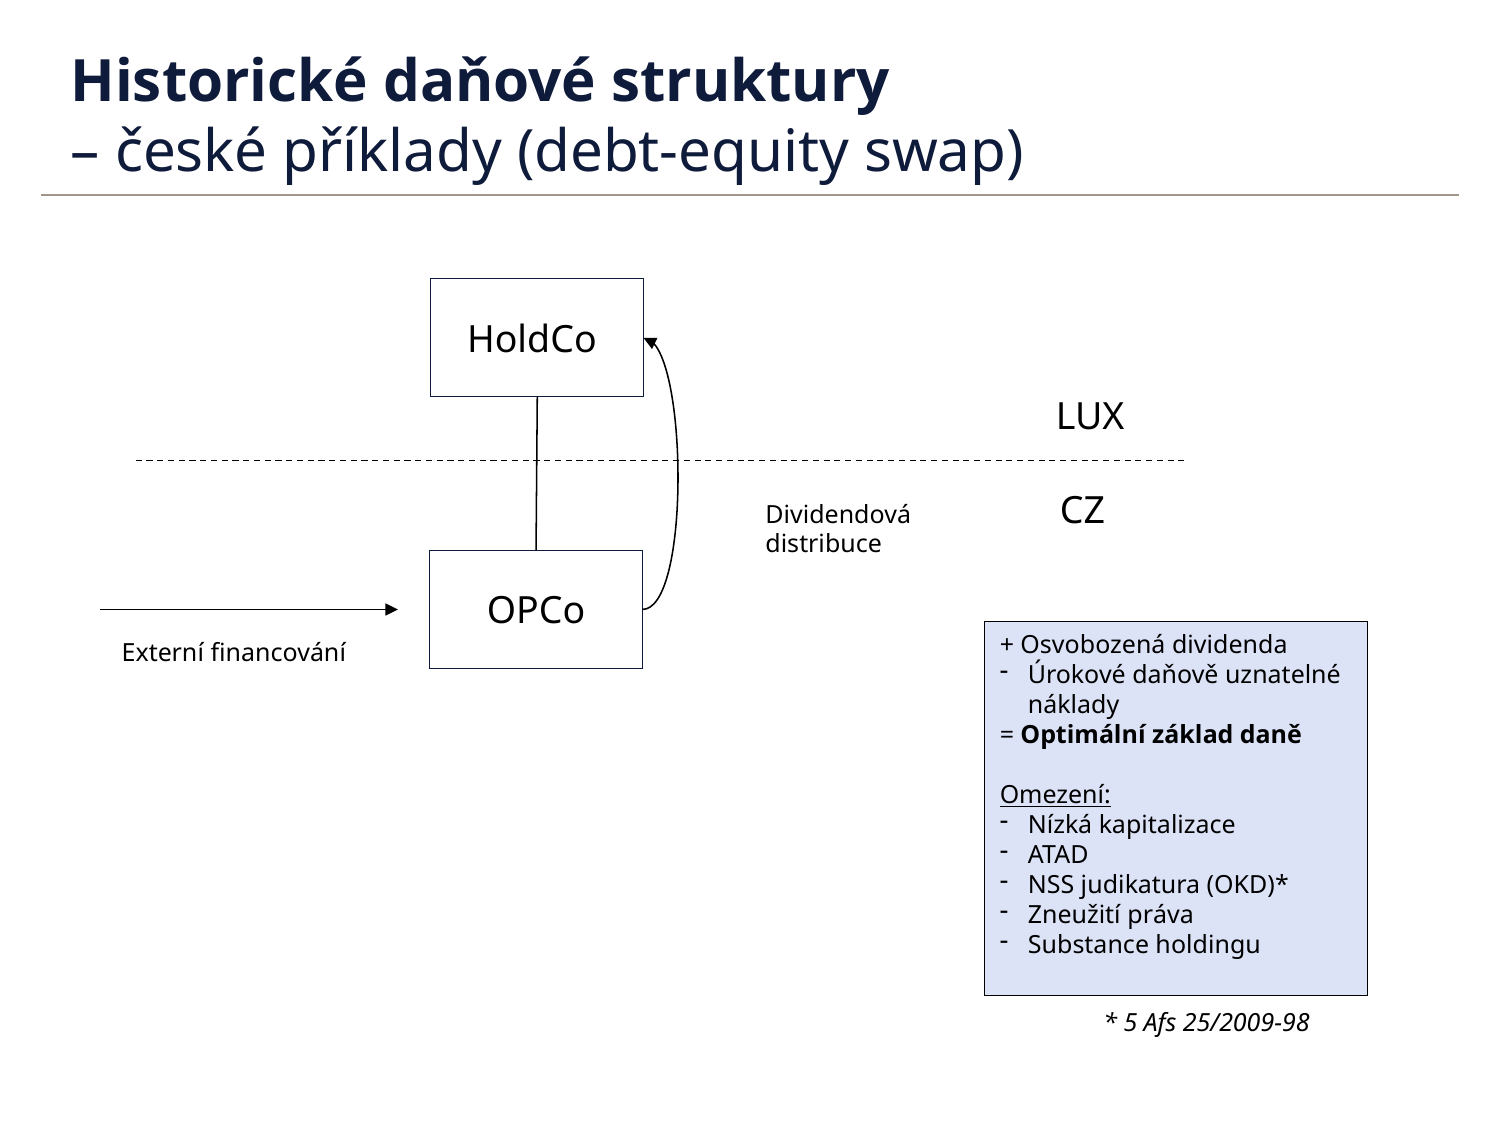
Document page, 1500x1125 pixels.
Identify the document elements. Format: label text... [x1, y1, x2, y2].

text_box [429, 550, 643, 669]
text_box CZ [1045, 478, 1282, 538]
text_box HoldCo [452, 307, 630, 367]
title Historické daňové struktury – české příklady (debt-equity swap) [70, 42, 1447, 161]
text_box * 5 Afs 25/2009-98 [1088, 999, 1410, 1045]
text_box Dividendová distribuce [750, 490, 1049, 566]
text_box LUX [1041, 384, 1219, 445]
text_box + Osvobozená dividenda Úrokové daňově uznatelné náklady = Optimální základ daně Omezení: Nízká kapitalizace ATAD NSS judikatura (OKD)* Zneužití práva Substance holdingu [984, 621, 1368, 996]
text_box [430, 278, 644, 397]
text_box Externí financování [106, 628, 405, 674]
